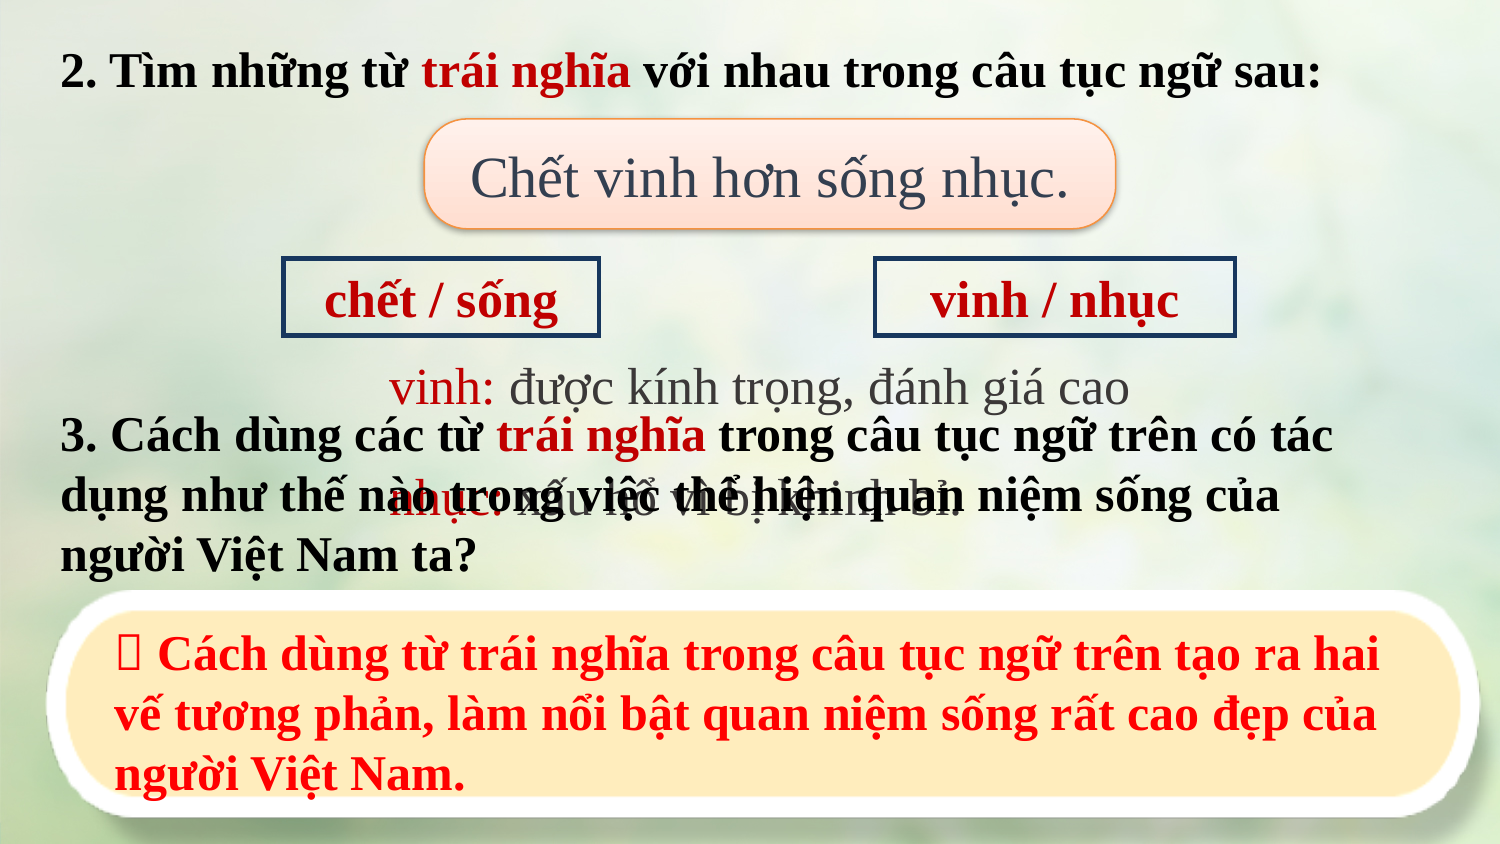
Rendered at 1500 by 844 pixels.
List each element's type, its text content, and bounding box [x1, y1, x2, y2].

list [45, 590, 1500, 844]
picture [0, 0, 1500, 844]
text_box vinh: được kính trọng, đánh giá cao nhục: xấu hổ vì bị khinh bỉ. [374, 357, 1166, 393]
text_box Chết vinh hơn sống nhục. [423, 118, 1117, 230]
text_box 3. Cách dùng các từ trái nghĩa trong câu tục ngữ trên có tác dụng như thế nào trong việc thể hiện quan niệm sống của người Việt Nam ta? [46, 393, 1383, 588]
text_box vinh / nhục [875, 258, 1236, 336]
text_box 2. Tìm những từ trái nghĩa với nhau trong câu tục ngữ sau: [46, 30, 1410, 105]
text_box chết / sống [283, 258, 600, 336]
